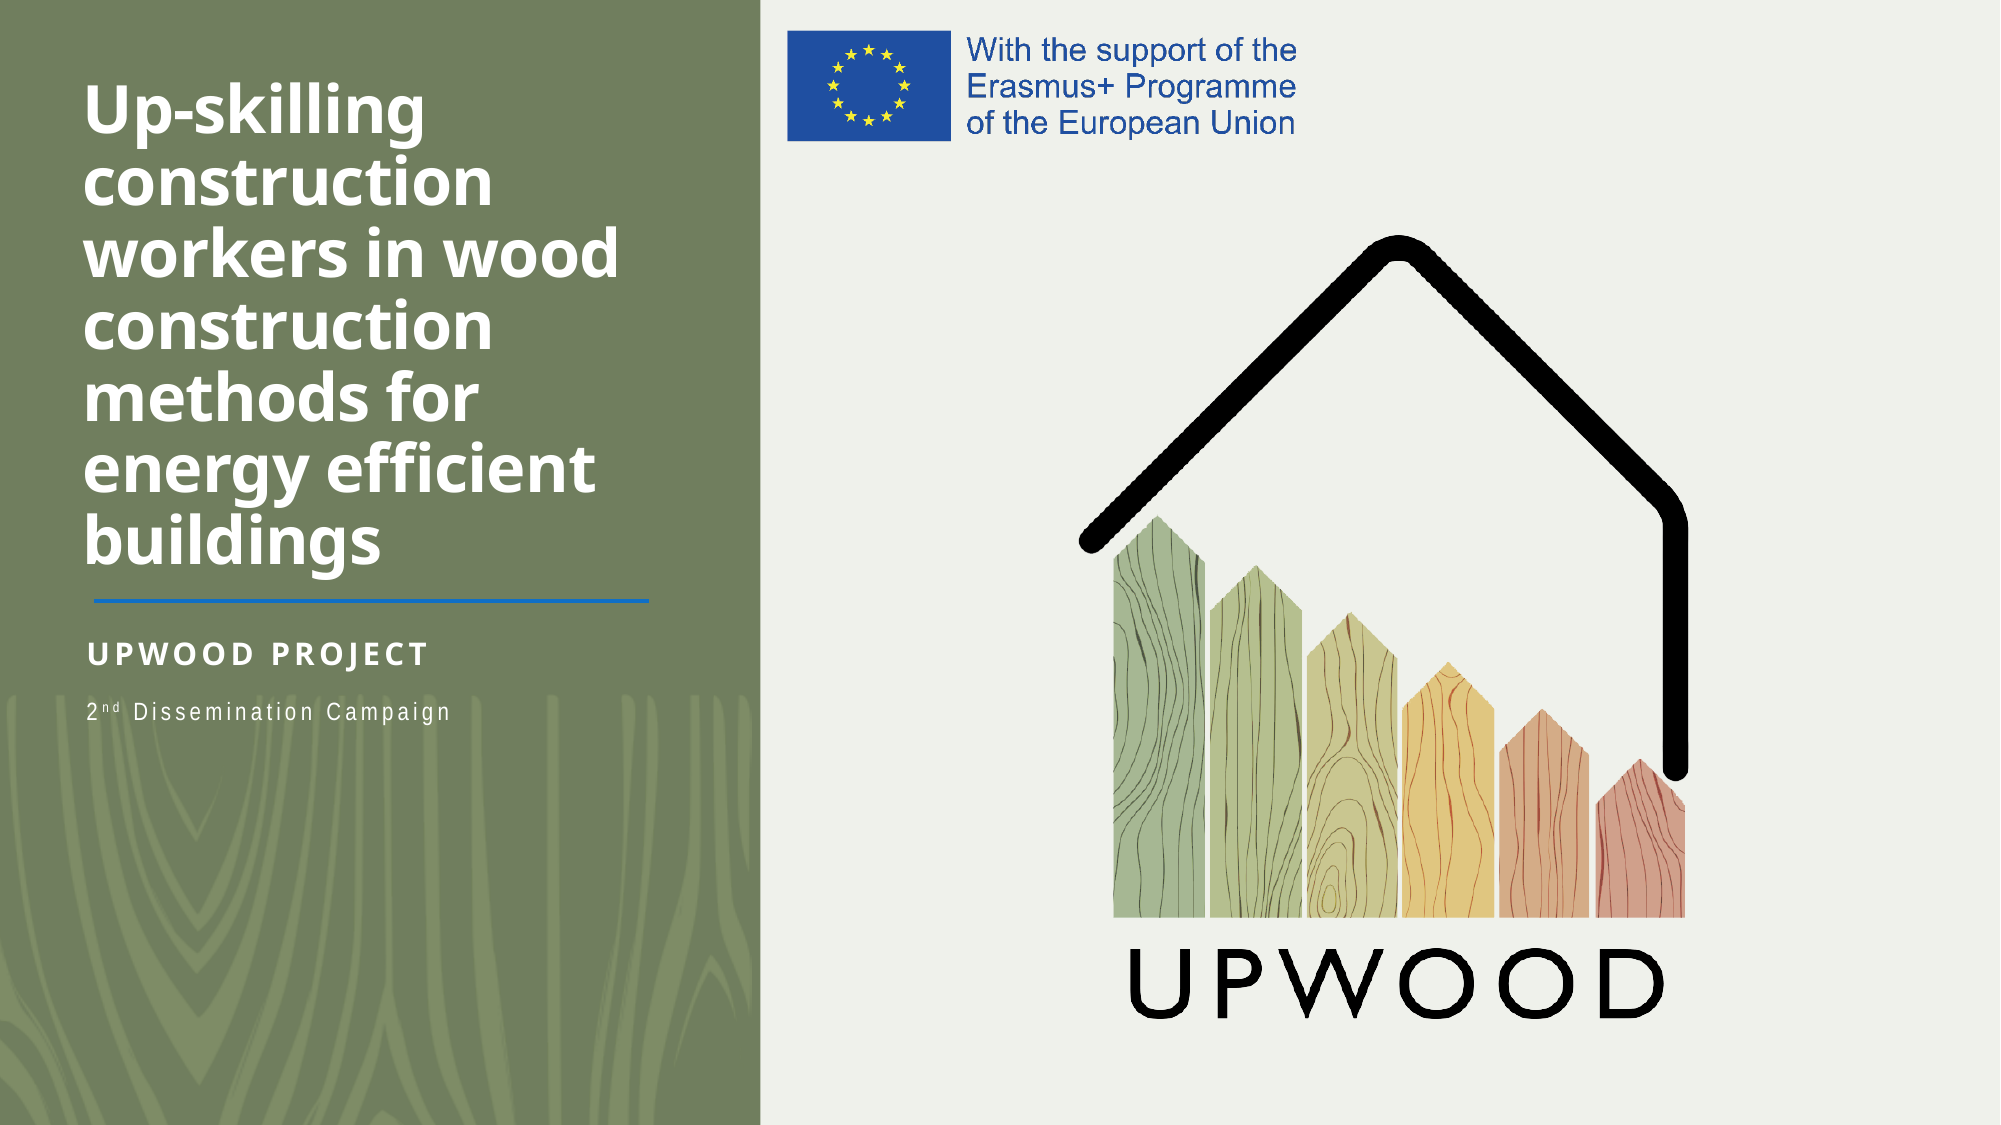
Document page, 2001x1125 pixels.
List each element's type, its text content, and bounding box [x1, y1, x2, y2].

subtitle Upwood Project [71, 622, 650, 684]
picture [0, 694, 753, 1125]
text_box [762, 0, 2000, 1125]
picture [1077, 235, 1690, 1020]
title Up-skilling construction workers in wood construction methods for energy efficient buildings [67, 84, 671, 587]
picture [759, 7, 1506, 162]
text_box 2nd Dissemination Campaign [71, 684, 650, 691]
text_box [0, 0, 762, 1125]
